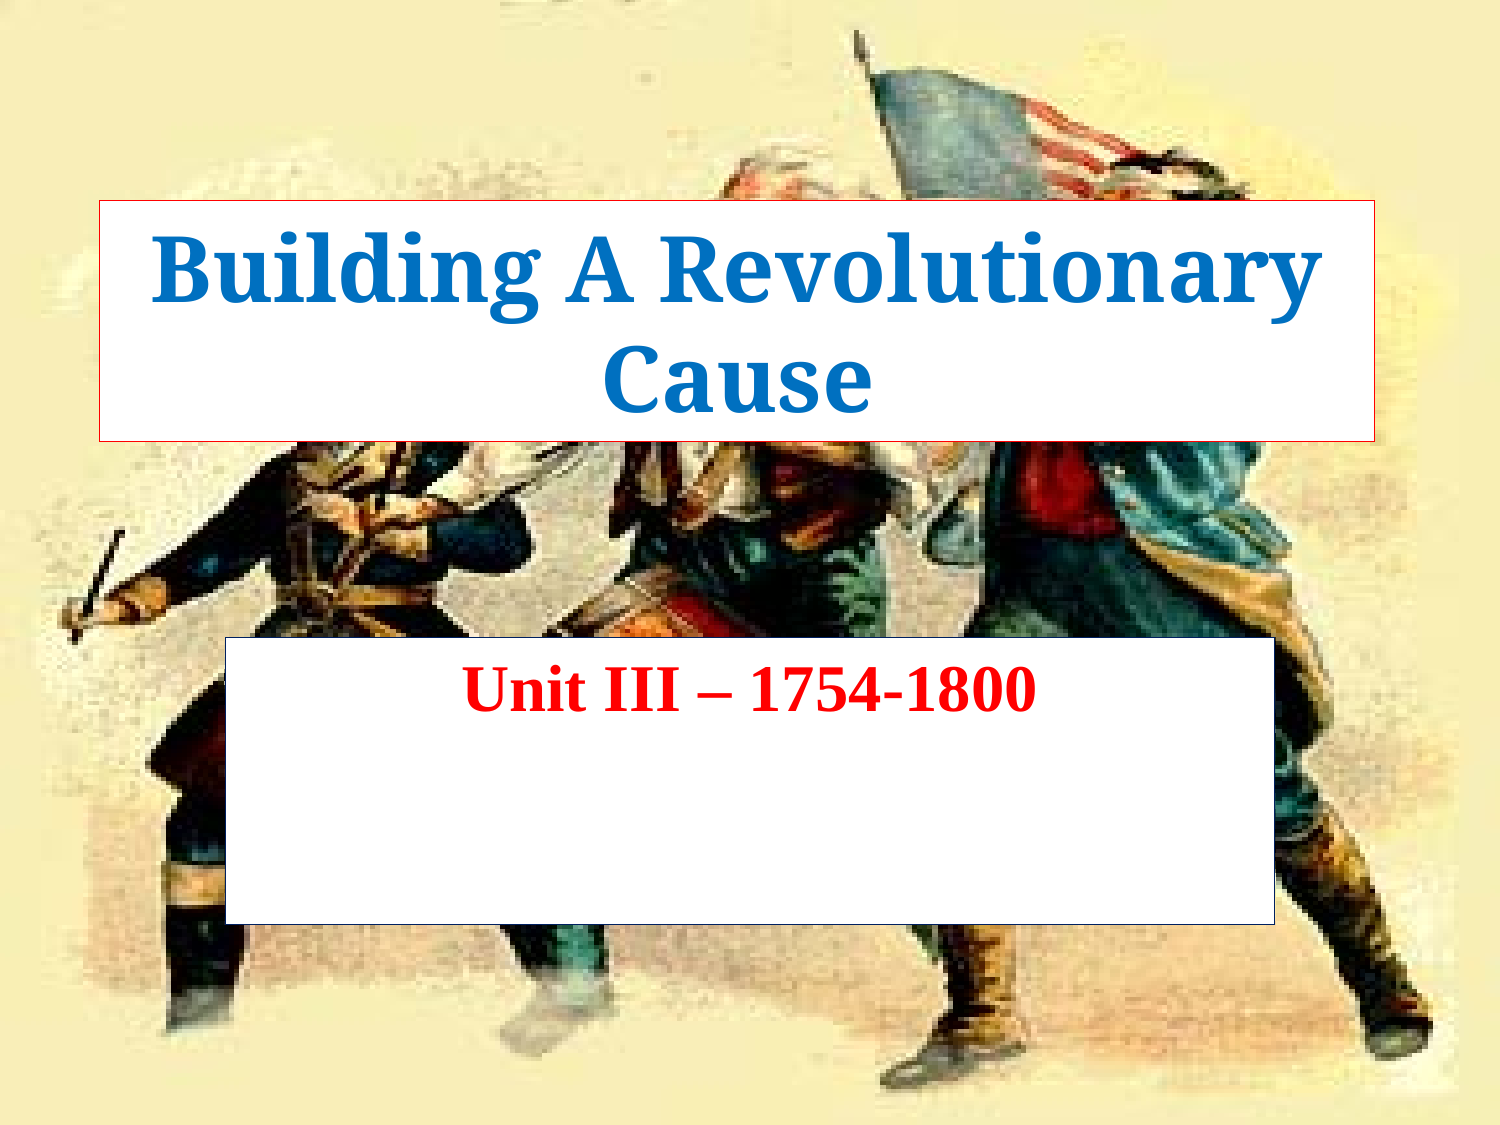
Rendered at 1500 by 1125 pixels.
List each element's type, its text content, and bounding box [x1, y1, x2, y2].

picture [0, 0, 1500, 1125]
title Building A Revolutionary Cause [99, 200, 1375, 442]
subtitle Unit III – 1754-1800 [225, 637, 1275, 925]
